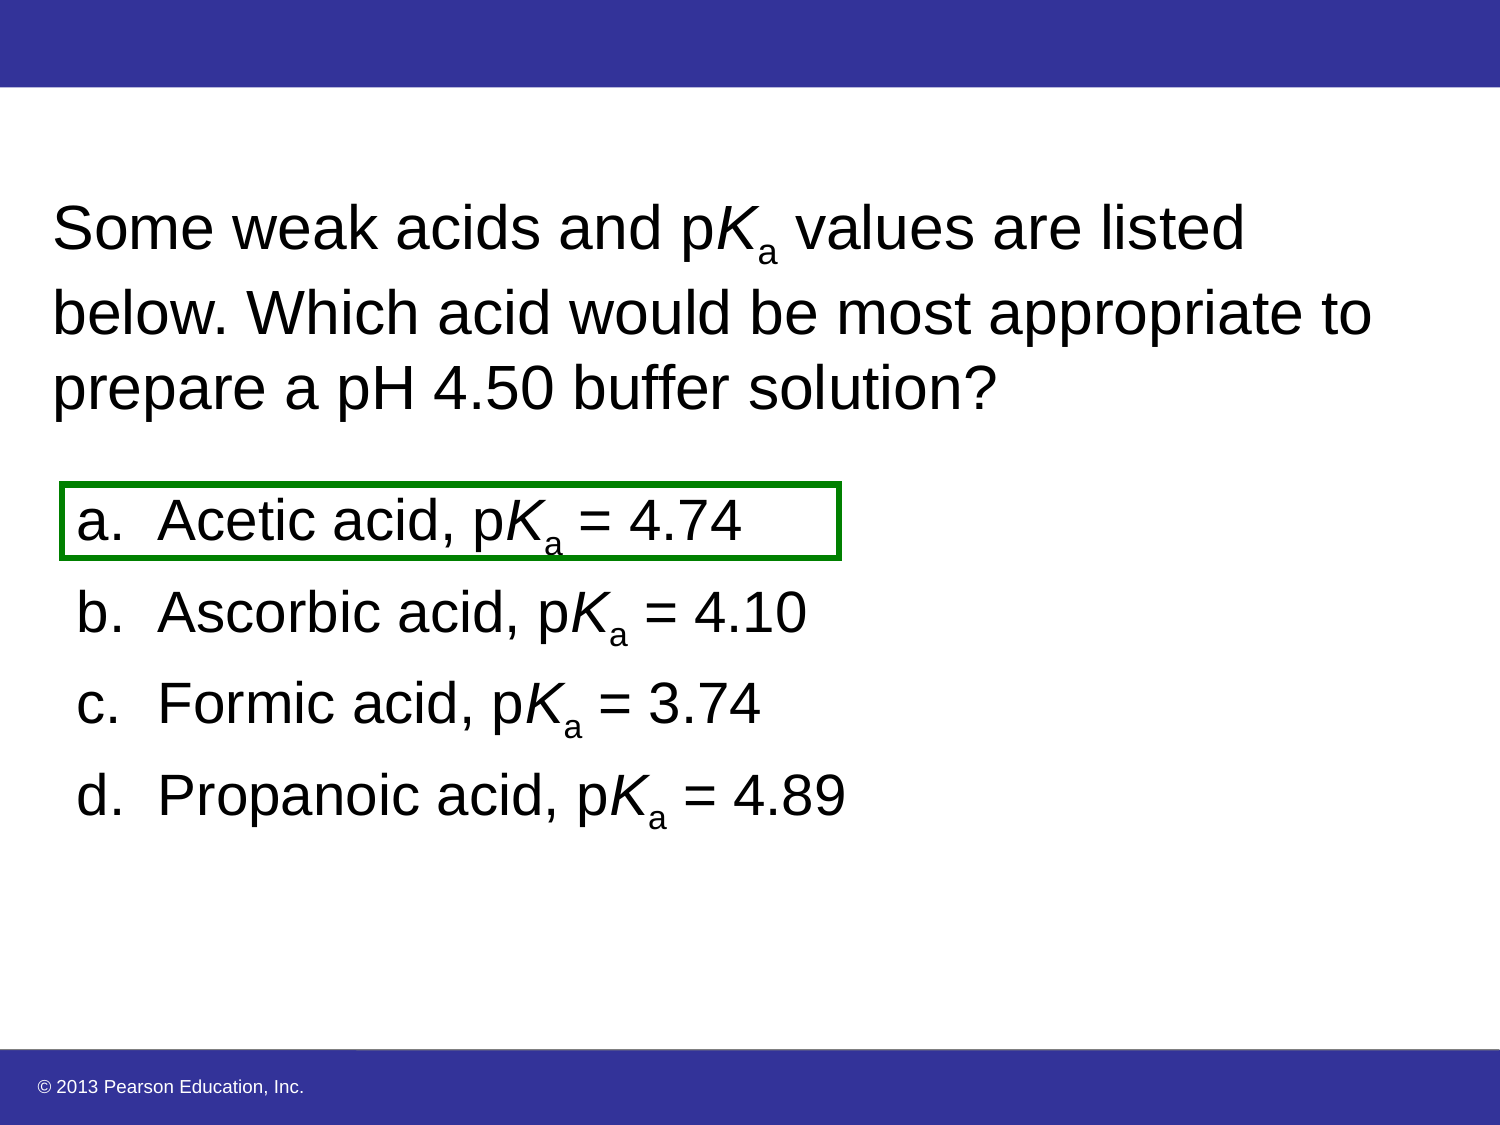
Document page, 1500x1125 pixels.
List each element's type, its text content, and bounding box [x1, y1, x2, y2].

title Some weak acids and pKa values are listed below. Which acid would be most appropriate to prepare a pH 4.50 buffer solution? [37, 112, 1450, 421]
text_box [61, 484, 840, 559]
text_box [112, 186, 143, 248]
list Acetic acid, pKa = 4.74 Ascorbic acid, pKa = 4.10 Formic acid, pKa = 3.74 Propanoic acid, pKa = 4.89 [61, 474, 1500, 900]
